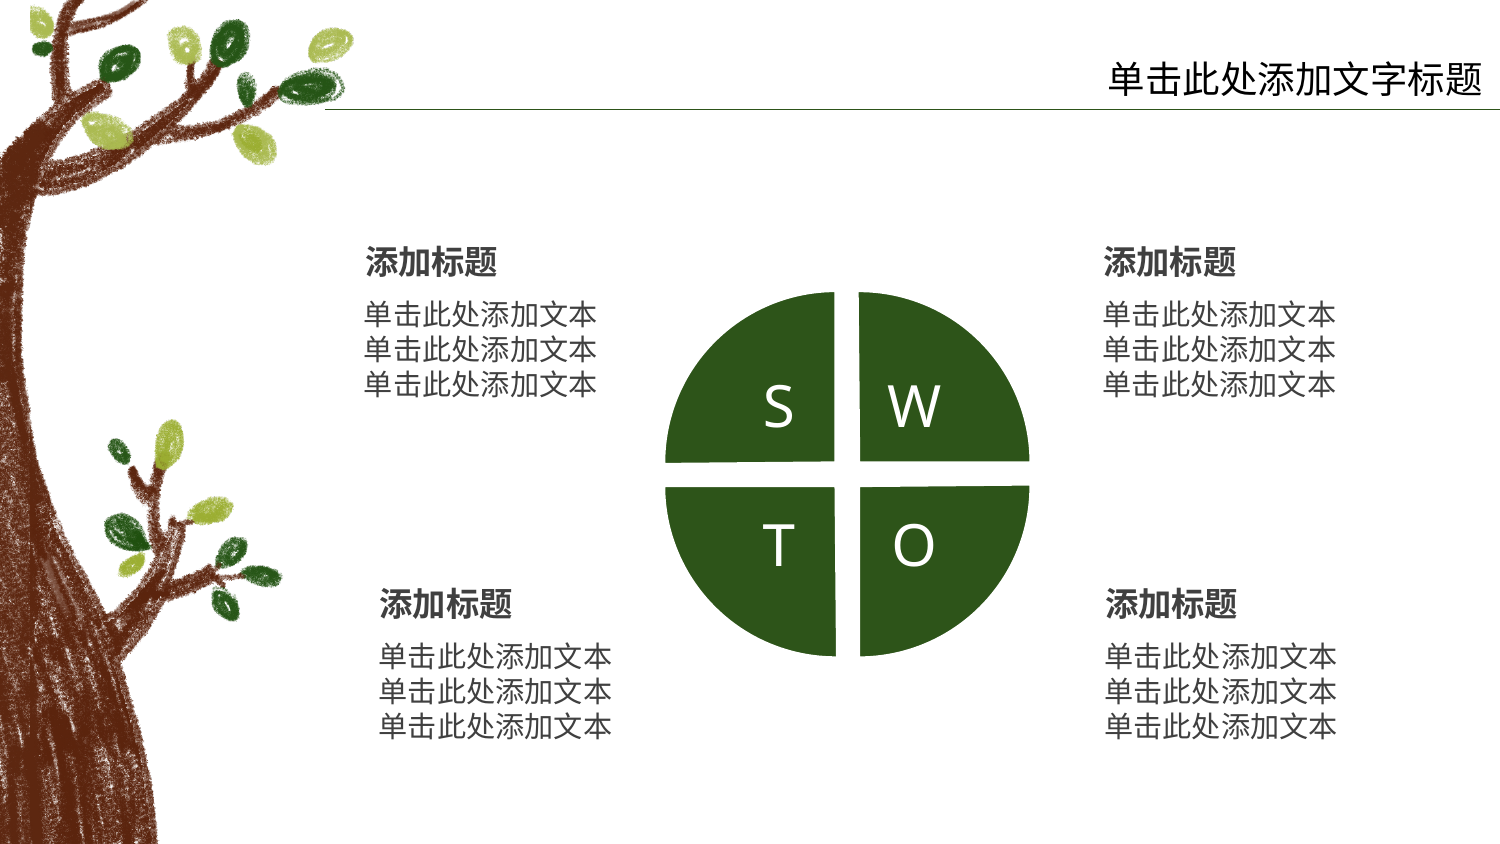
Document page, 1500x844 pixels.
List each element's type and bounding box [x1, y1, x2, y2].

text_box [349, 233, 666, 410]
text_box [1087, 233, 1405, 410]
picture [0, 0, 354, 844]
text_box [664, 291, 1031, 658]
text_box [1089, 576, 1406, 753]
text_box [363, 576, 681, 753]
